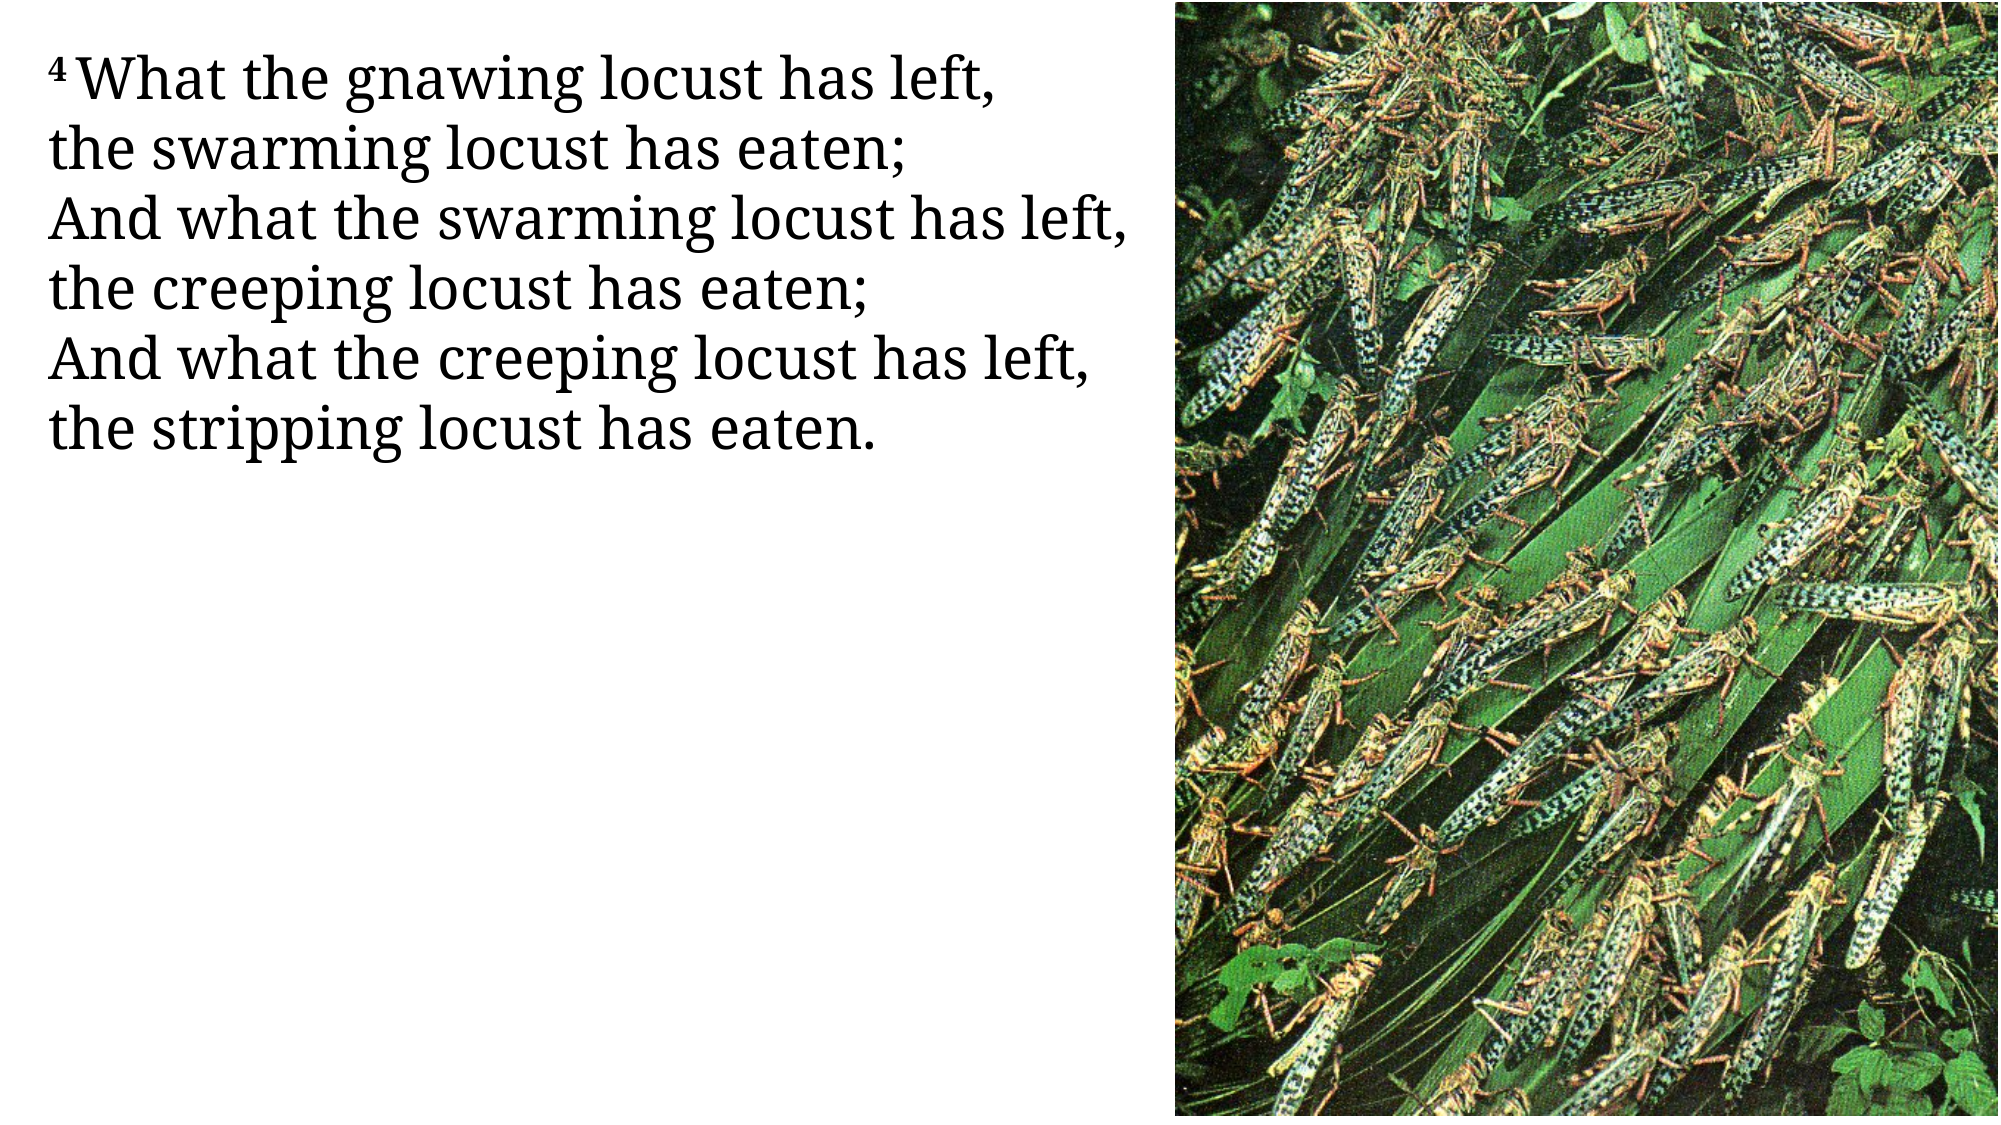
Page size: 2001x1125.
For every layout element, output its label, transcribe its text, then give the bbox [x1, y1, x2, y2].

text_box 4 What the gnawing locust has left, the swarming locust has eaten; And what the swarming locust has left, the creeping locust has eaten; And what the creeping locust has left, the stripping locust has eaten. [33, 33, 1175, 469]
picture [1175, 2, 1998, 1116]
